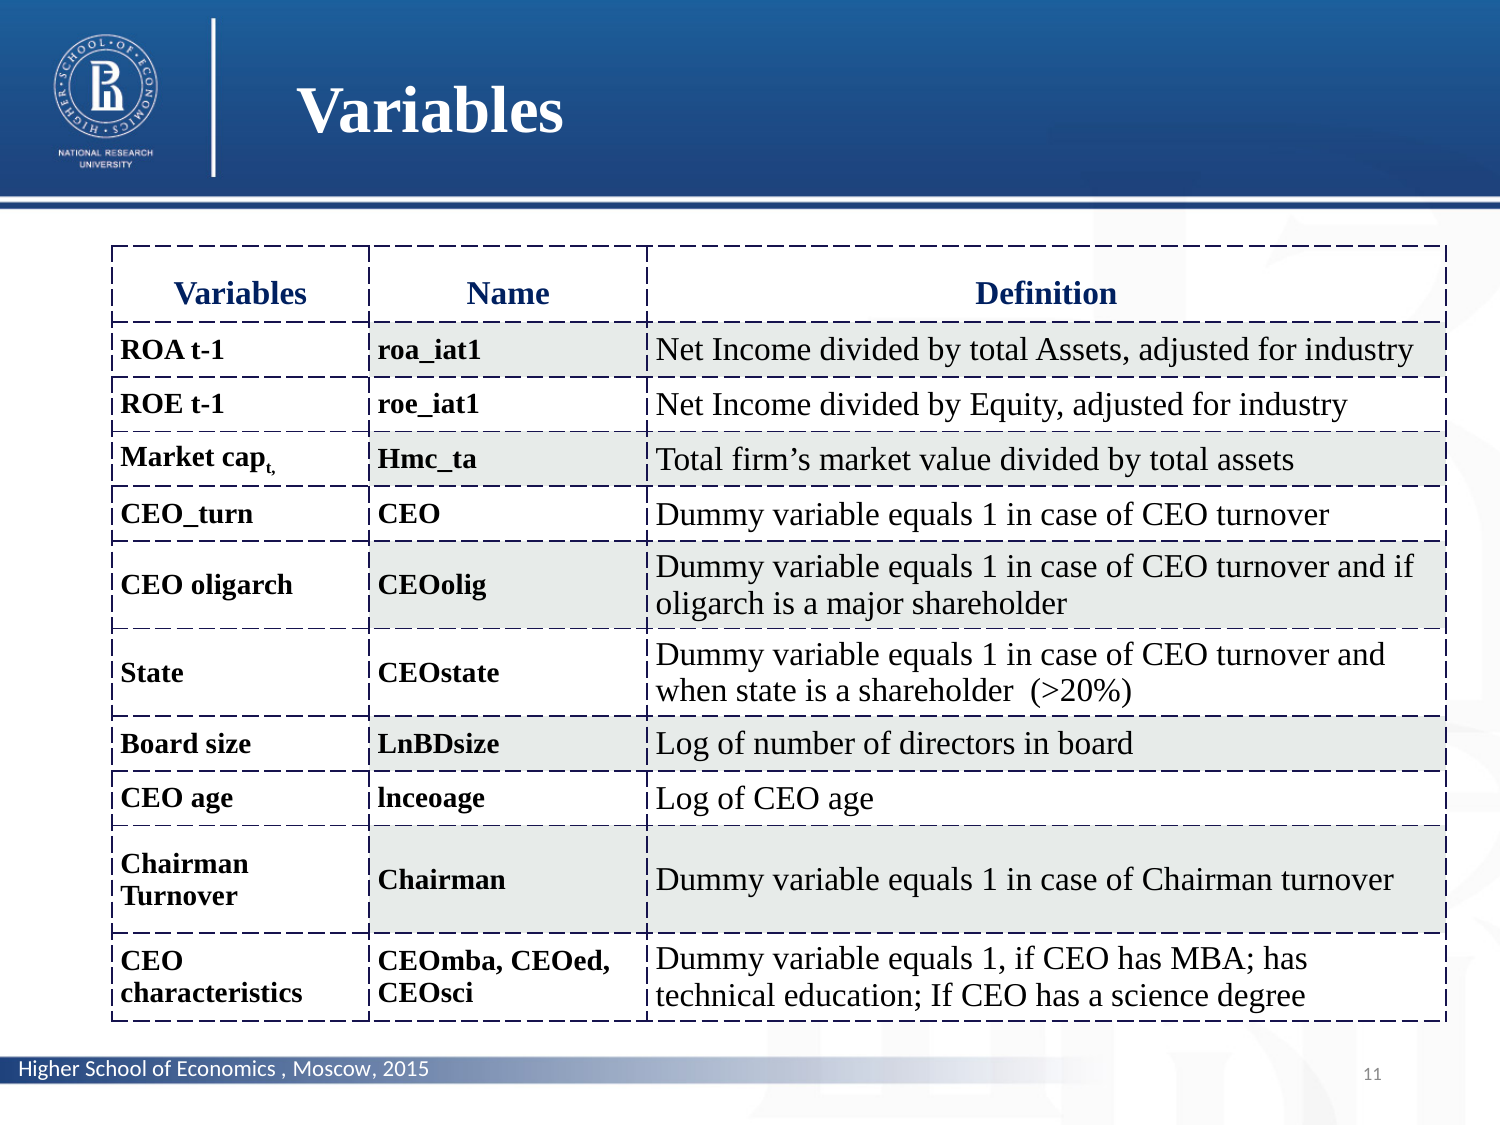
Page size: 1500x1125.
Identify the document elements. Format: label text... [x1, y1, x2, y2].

table_cell Hmc_ta [369, 431, 647, 486]
table_cell Chairman [369, 825, 647, 933]
table_cell CEO [369, 486, 647, 541]
table_cell lnceoage [369, 771, 647, 825]
table_cell Log of number of directors in board [647, 716, 1446, 771]
table_cell Chairman Turnover [112, 825, 369, 933]
table_cell CEO oligarch [112, 541, 369, 628]
table_cell Dummy variable equals 1 in case of CEO turnover and if oligarch is a major shareholder [647, 541, 1446, 628]
table_cell CEOstate [369, 628, 647, 716]
table_cell State [112, 628, 369, 716]
table_cell Net Income divided by Equity, adjusted for industry [647, 377, 1446, 431]
text_box Higher School of Economics , Moscow, 2015 [3, 1046, 514, 1077]
table_cell Total firm’s market value divided by total assets [647, 431, 1446, 486]
picture [0, 0, 1500, 1125]
table_cell CEO age [112, 771, 369, 825]
table_cell Dummy variable equals 1 in case of Chairman turnover [647, 825, 1446, 933]
table_header Name [369, 246, 647, 322]
table_cell Market capt, [112, 431, 369, 486]
table_cell roe_iat1 [369, 377, 647, 431]
table_header Definition [647, 246, 1446, 322]
table_cell Dummy variable equals 1, if CEO has MBA; has technical education; If CEO has a science degree [647, 933, 1446, 1021]
table_cell CEOolig [369, 541, 647, 628]
table_cell Net Income divided by total Assets, adjusted for industry [647, 322, 1446, 377]
table_cell Board size [112, 716, 369, 771]
table_cell roa_iat1 [369, 322, 647, 377]
slide_number 11 [1059, 1042, 1397, 1103]
text_box Variables [281, 58, 869, 153]
table_cell Dummy variable equals 1 in case of CEO turnover and when state is a shareholder (>20%) [647, 628, 1446, 716]
table_cell ROA t-1 [112, 322, 369, 377]
table_cell Log of CEO age [647, 771, 1446, 825]
table_cell CEOmba, CEOed, CEOsci [369, 933, 647, 1021]
table_header Variables [112, 246, 369, 322]
table_cell ROE t-1 [112, 377, 369, 431]
table_cell LnBDsize [369, 716, 647, 771]
table_cell Dummy variable equals 1 in case of CEO turnover [647, 486, 1446, 541]
table_cell CEO characteristics [112, 933, 369, 1021]
table_cell CEO_turn [112, 486, 369, 541]
